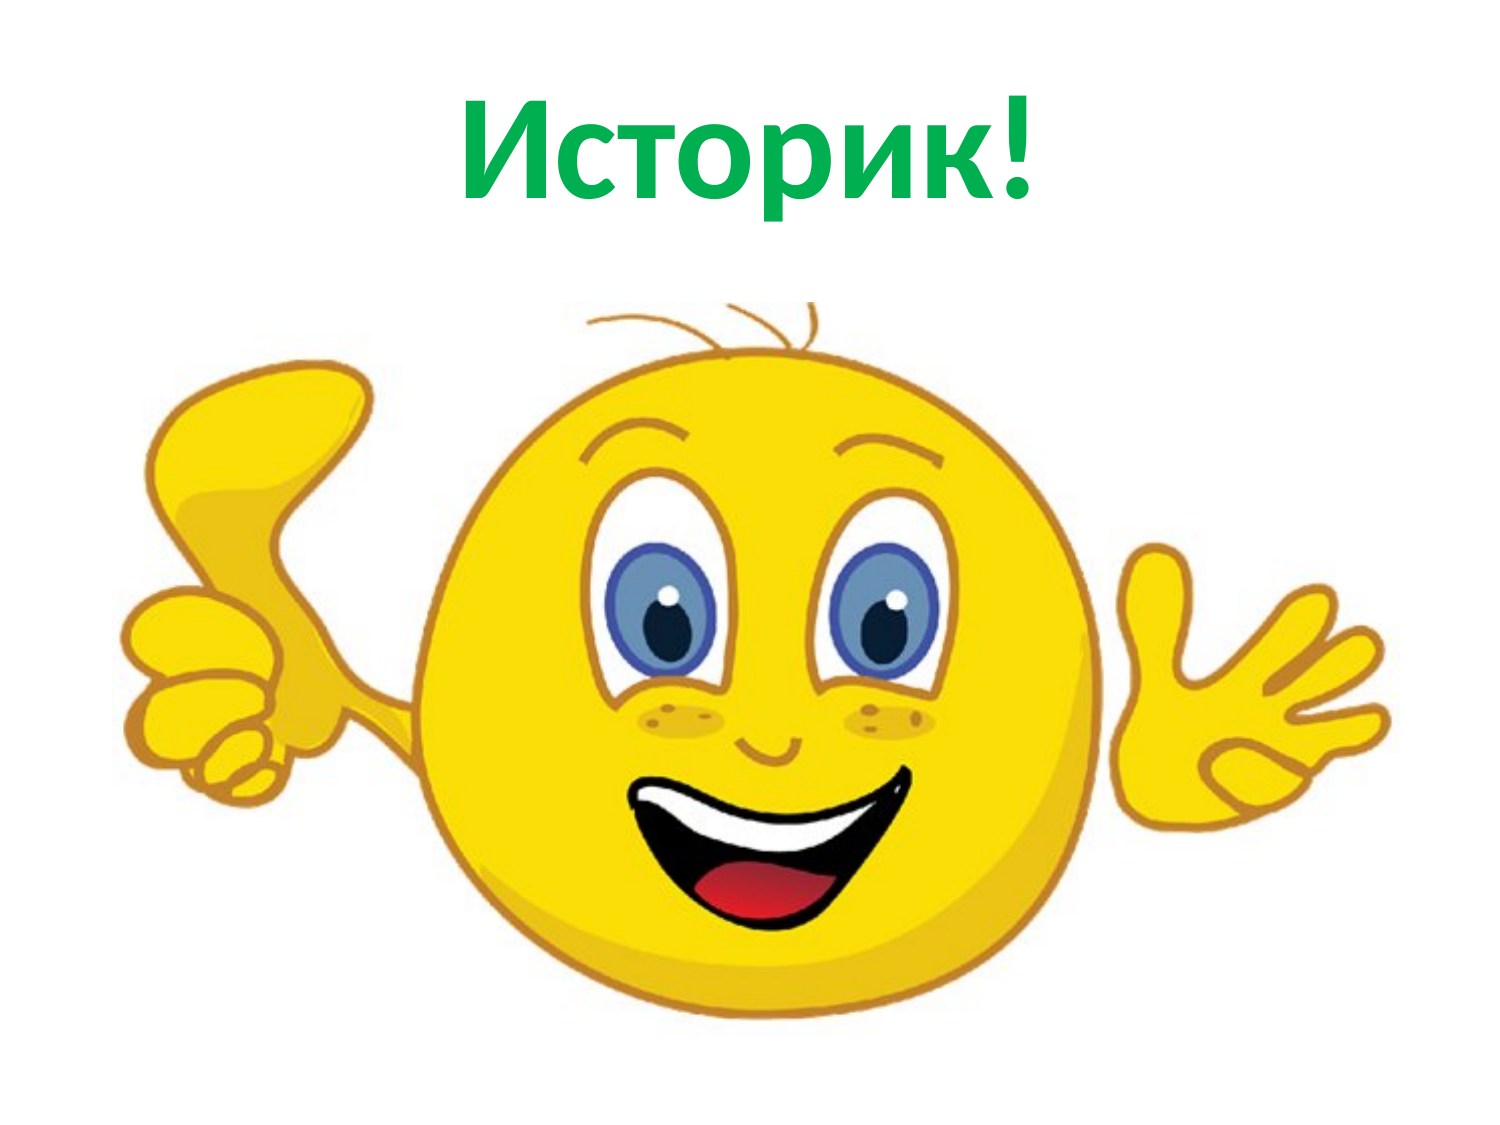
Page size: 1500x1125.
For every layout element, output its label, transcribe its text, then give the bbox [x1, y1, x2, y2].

title Историк! [75, 45, 1425, 233]
picture [111, 302, 1401, 1036]
